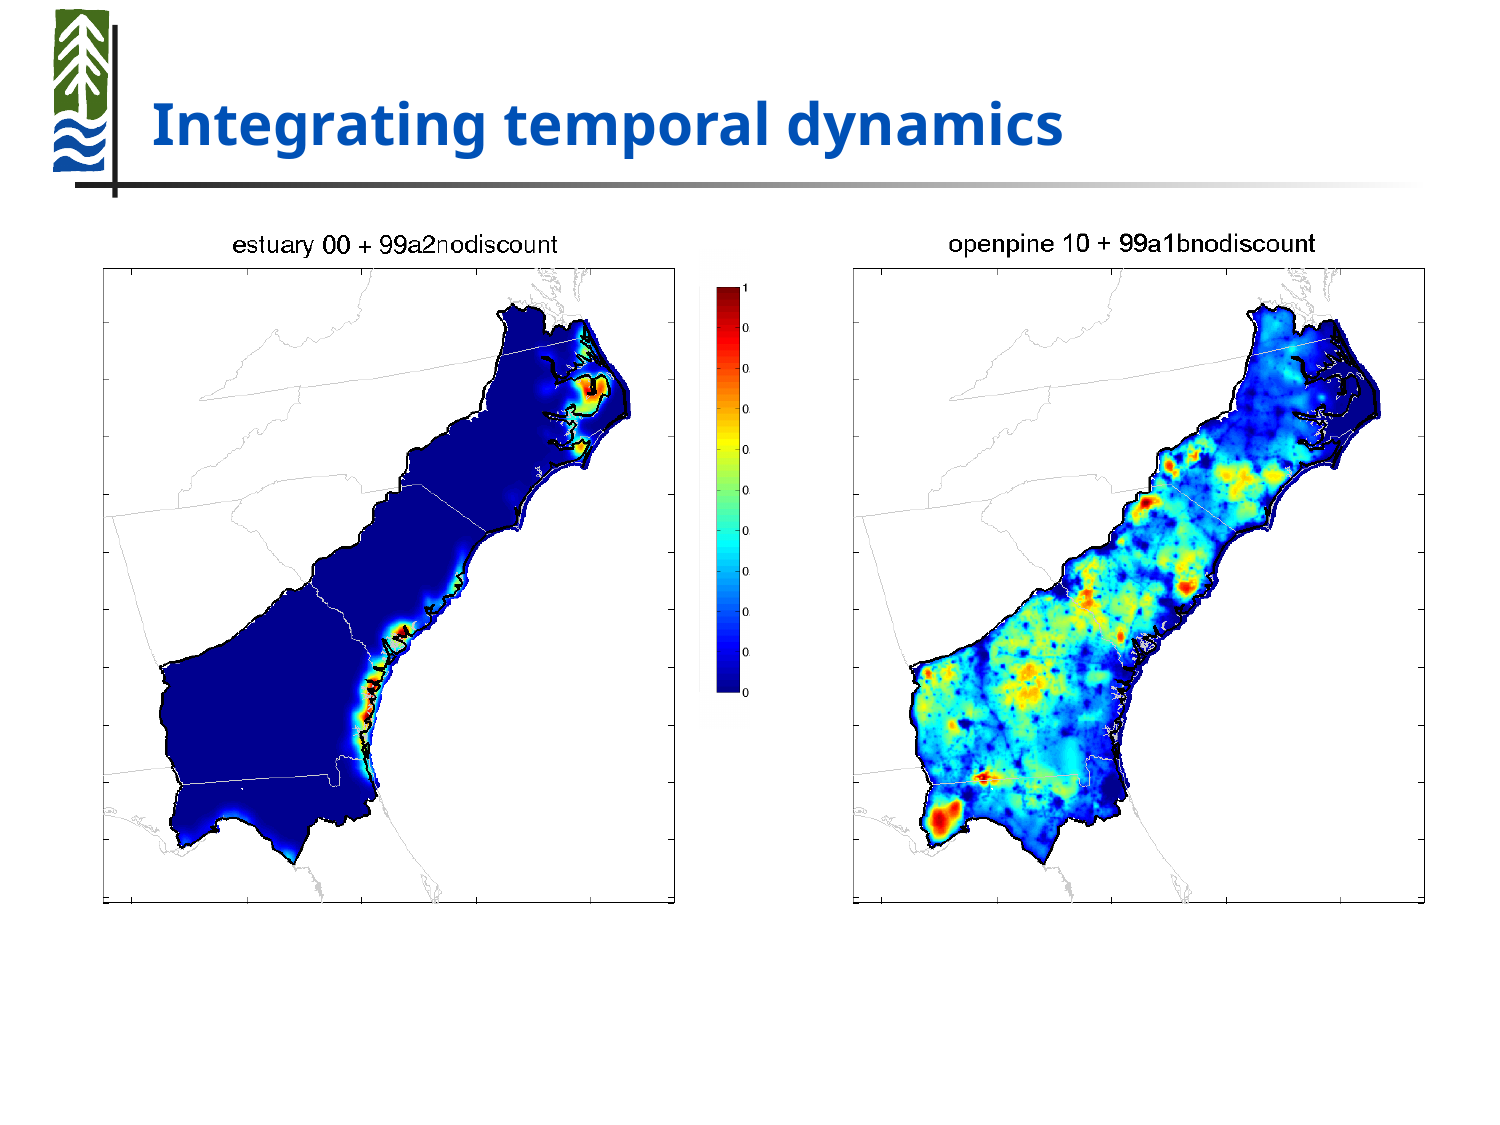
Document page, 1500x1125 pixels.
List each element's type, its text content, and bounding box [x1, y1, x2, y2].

picture [50, 8, 111, 175]
title Integrating temporal dynamics [137, 37, 1426, 166]
picture [0, 209, 1500, 988]
